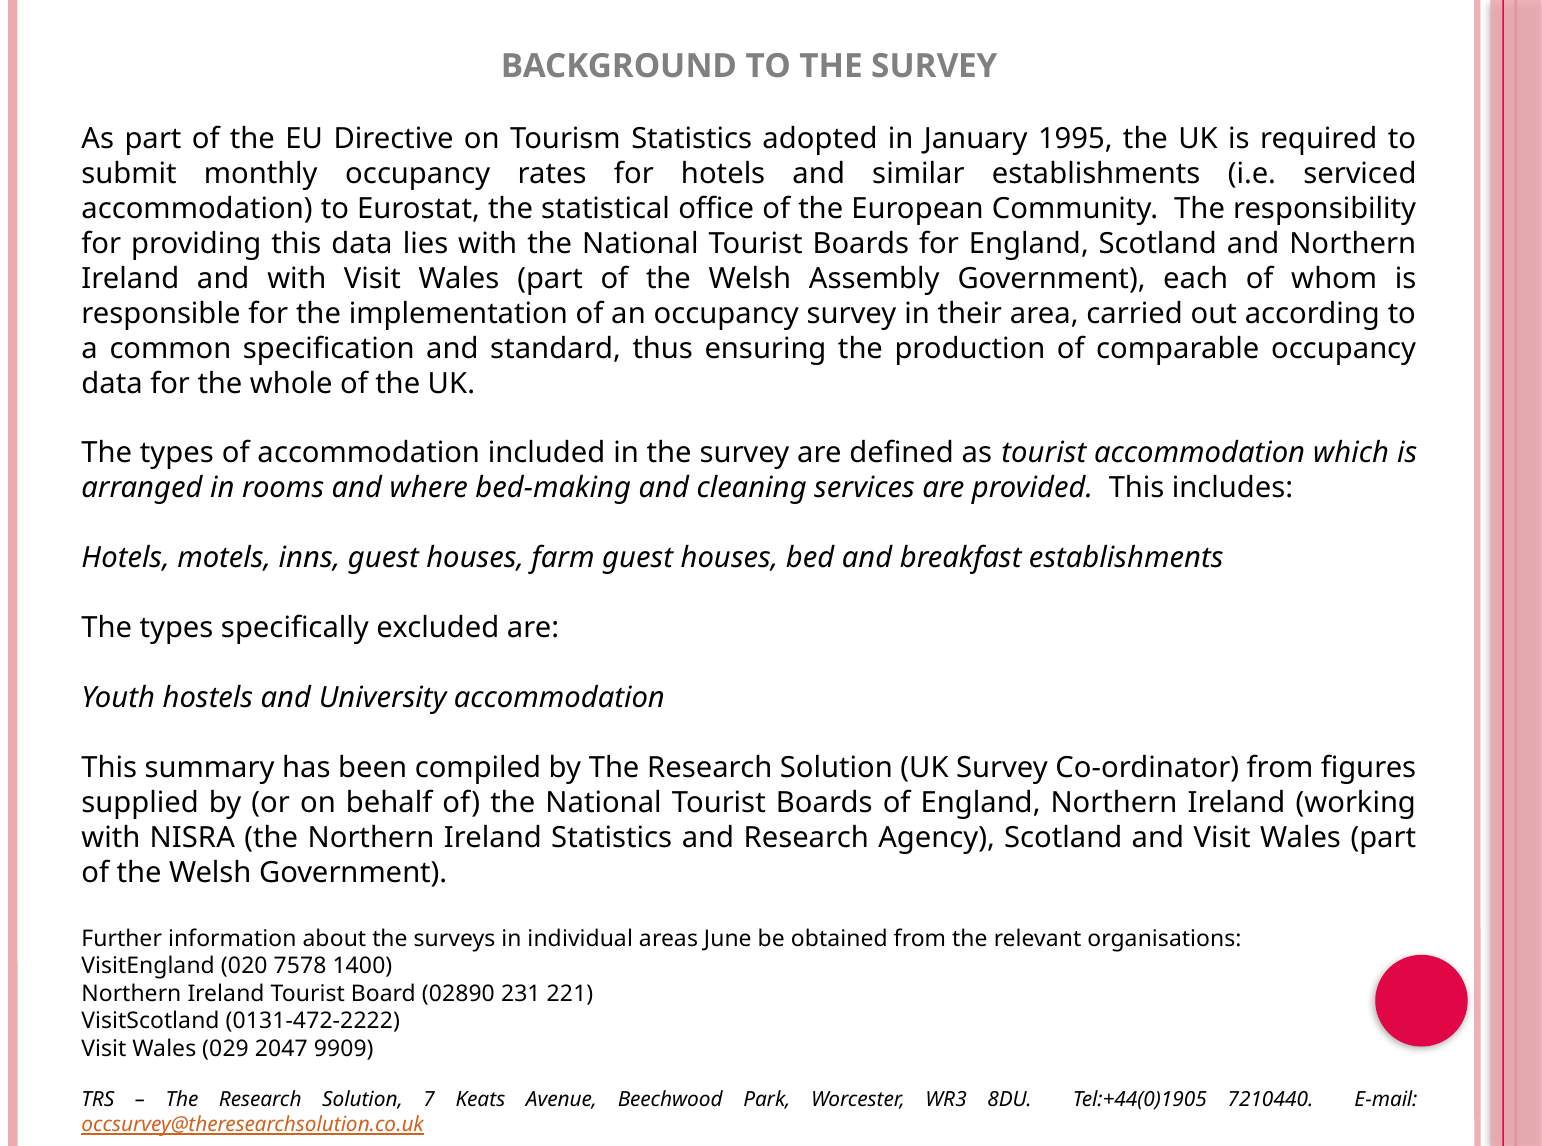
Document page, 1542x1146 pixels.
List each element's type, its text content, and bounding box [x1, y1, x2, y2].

text_box BACKGROUND TO THE SURVEY As part of the EU Directive on Tourism Statistics adopted in January 1995, the UK is required to submit monthly occupancy rates for hotels and similar establishments (i.e. serviced accommodation) to Eurostat, the statistical office of the European Community. The responsibility for providing this data lies with the National Tourist Boards for England, Scotland and Northern Ireland and with Visit Wales (part of the Welsh Assembly Government), each of whom is responsible for the implementation of an occupancy survey in their area, carried out according to a common specification and standard, thus ensuring the production of comparable occupancy data for the whole of the UK. The types of accommodation included in the survey are defined as tourist accommodation which is arranged in rooms and where bed-making and cleaning services are provided. This includes: Hotels, motels, inns, guest houses, farm guest houses, bed and breakfast establishments The types specifically excluded are: Youth hostels and University accommodation This summary has been compiled by The Research Solution (UK Survey Co-ordinator) from figures supplied by (or on behalf of) the National Tourist Boards of England, Northern Ireland (working with NISRA (the Northern Ireland Statistics and Research Agency), Scotland and Visit Wales (part of the Welsh Government). Further information about the surveys in individual areas June be obtained from the relevant organisations: VisitEngland (020 7578 1400) Northern Ireland Tourist Board (02890 231 221) VisitScotland (0131-472-2222) Visit Wales (029 2047 9909) TRS – The Research Solution, 7 Keats Avenue, Beechwood Park, Worcester, WR3 8DU. Tel:+44(0)1905 7210440. E-mail: occsurvey@theresearchsolution.co.uk [66, 0, 1433, 1146]
